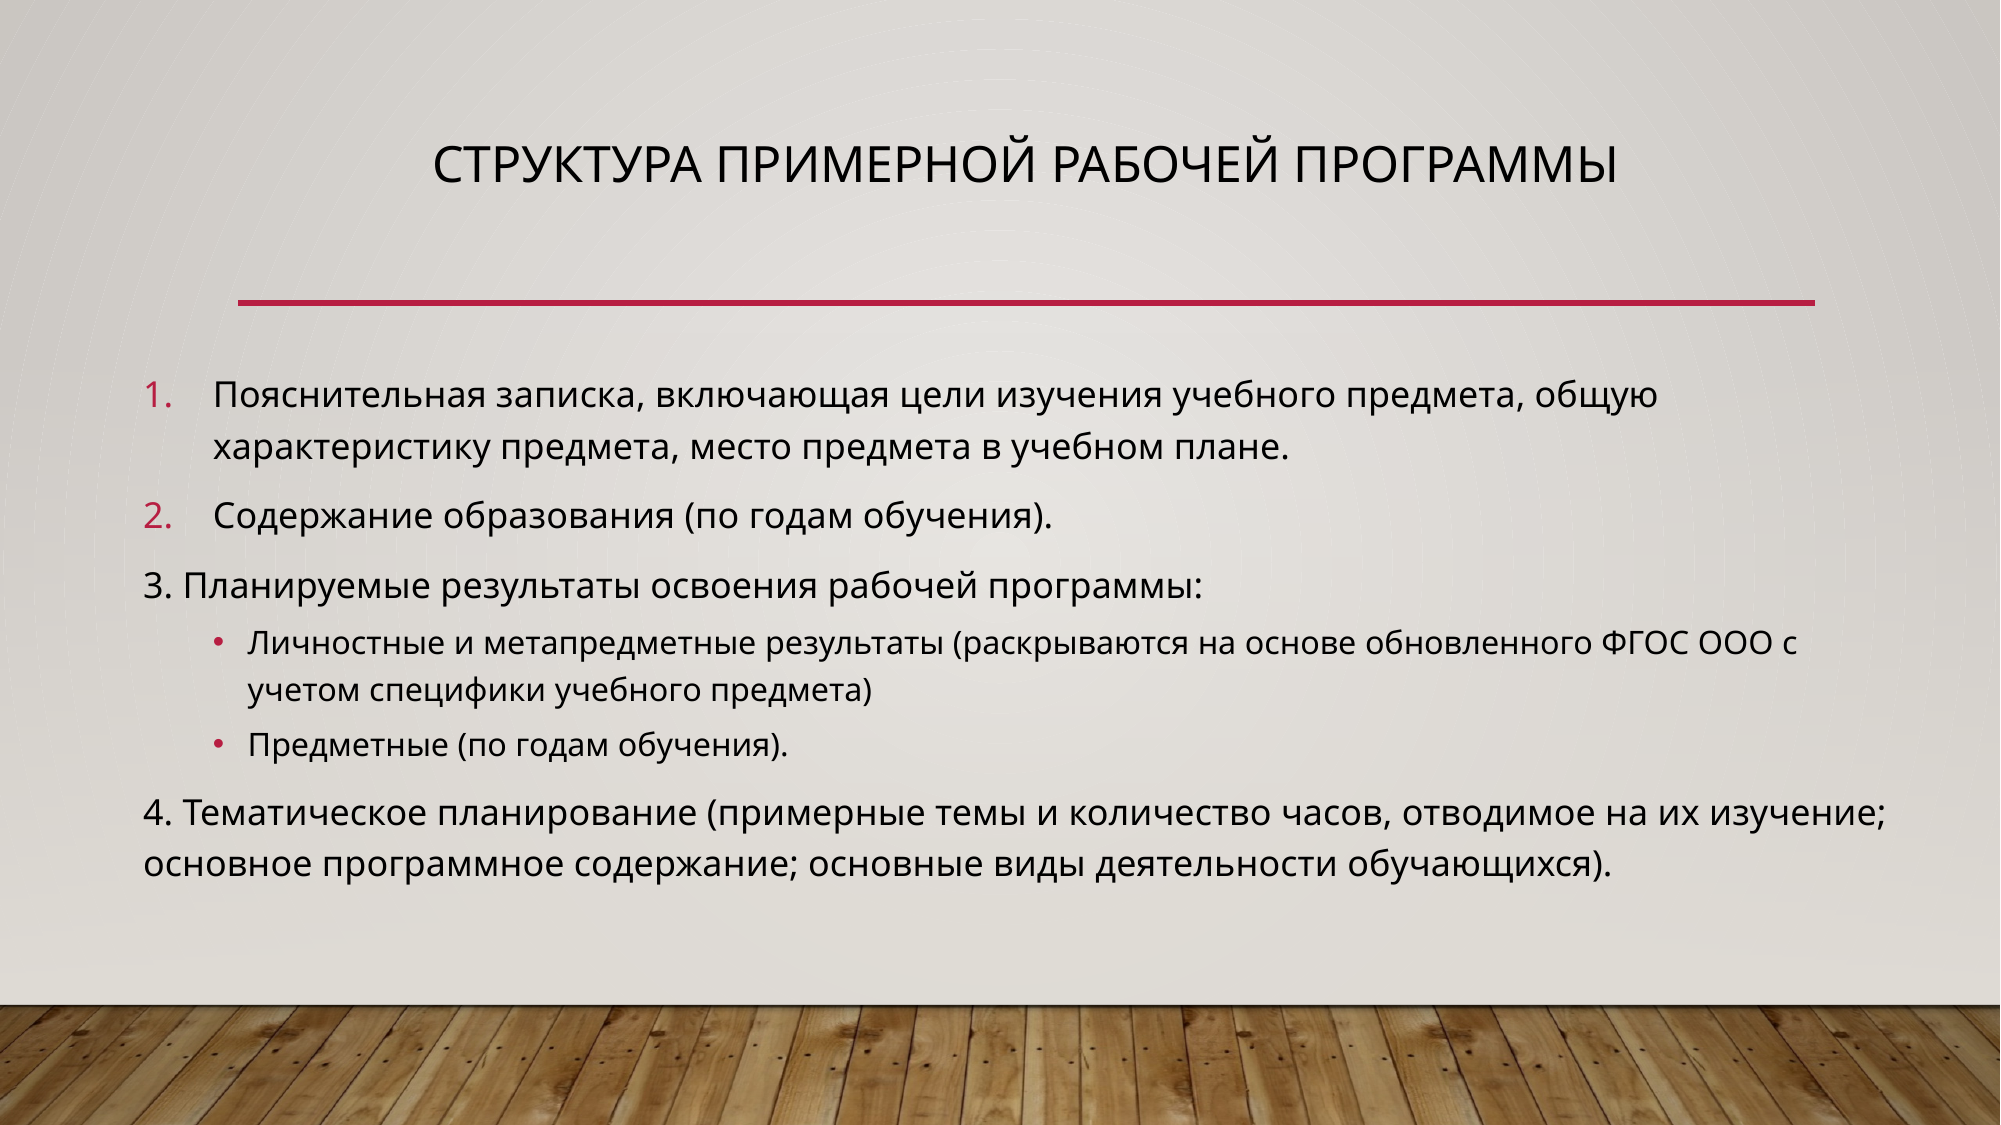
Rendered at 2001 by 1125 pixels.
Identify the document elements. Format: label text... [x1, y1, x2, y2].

title Структура примерной рабочей программы [238, 131, 1814, 305]
list Пояснительная записка, включающая цели изучения учебного предмета, общую характеристику предмета, место предмета в учебном плане. Содержание образования (по годам обучения). 3. Планируемые результаты освоения рабочей программы: Личностные и метапредметные результаты (раскрываются на основе обновленного ФГОС ООО с учетом специфики учебного предмета) Предметные (по годам обучения). 4. Тематическое планирование (примерные темы и количество часов, отводимое на их изучение; основное программное содержание; основные виды деятельности обучающихся). [128, 355, 1915, 897]
picture [0, 1005, 2000, 1125]
